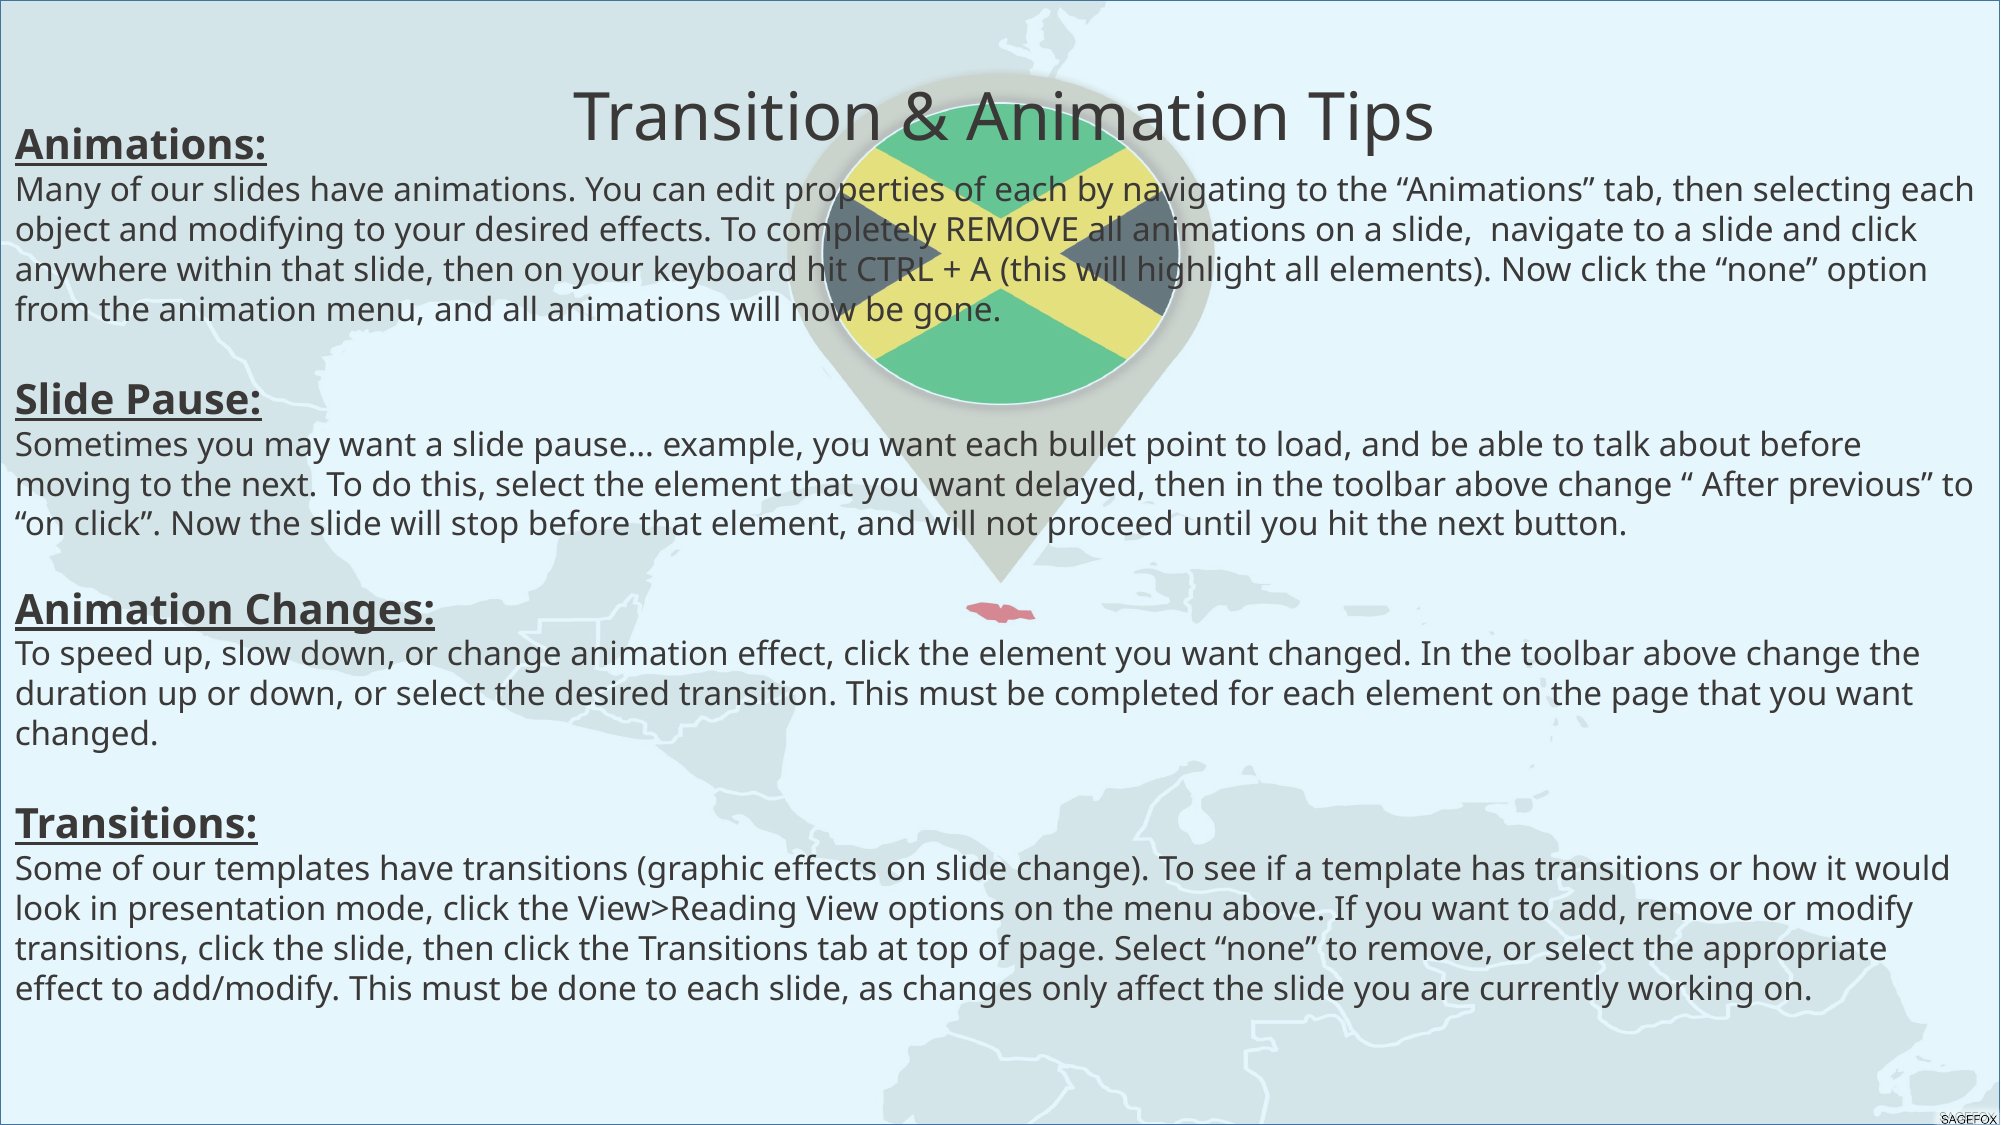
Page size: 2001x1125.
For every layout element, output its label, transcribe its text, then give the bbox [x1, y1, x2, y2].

text_box Animations: Many of our slides have animations. You can edit properties of each by navigating to the “Animations” tab, then selecting each object and modifying to your desired effects. To completely REMOVE all animations on a slide, navigate to a slide and click anywhere within that slide, then on your keyboard hit CTRL + A (this will highlight all elements). Now click the “none” option from the animation menu, and all animations will now be gone. Slide Pause: Sometimes you may want a slide pause… example, you want each bullet point to load, and be able to talk about before moving to the next. To do this, select the element that you want delayed, then in the toolbar above change “ After previous” to “on click”. Now the slide will stop before that element, and will not proceed until you hit the next button. Animation Changes: To speed up, slow down, or change animation effect, click the element you want changed. In the toolbar above change the duration up or down, or select the desired transition. This must be completed for each element on the page that you want changed. Transitions: Some of our templates have transitions (graphic effects on slide change). To see if a template has transitions or how it would look in presentation mode, click the View>Reading View options on the menu above. If you want to add, remove or modify transitions, click the slide, then click the Transitions tab at top of page. Select “none” to remove, or select the appropriate effect to add/modify. This must be done to each slide, as changes only affect the slide you are currently working on. [0, 0, 2000, 1125]
title Transition & Animation Tips [477, 59, 1532, 177]
picture [1938, 1114, 1999, 1125]
